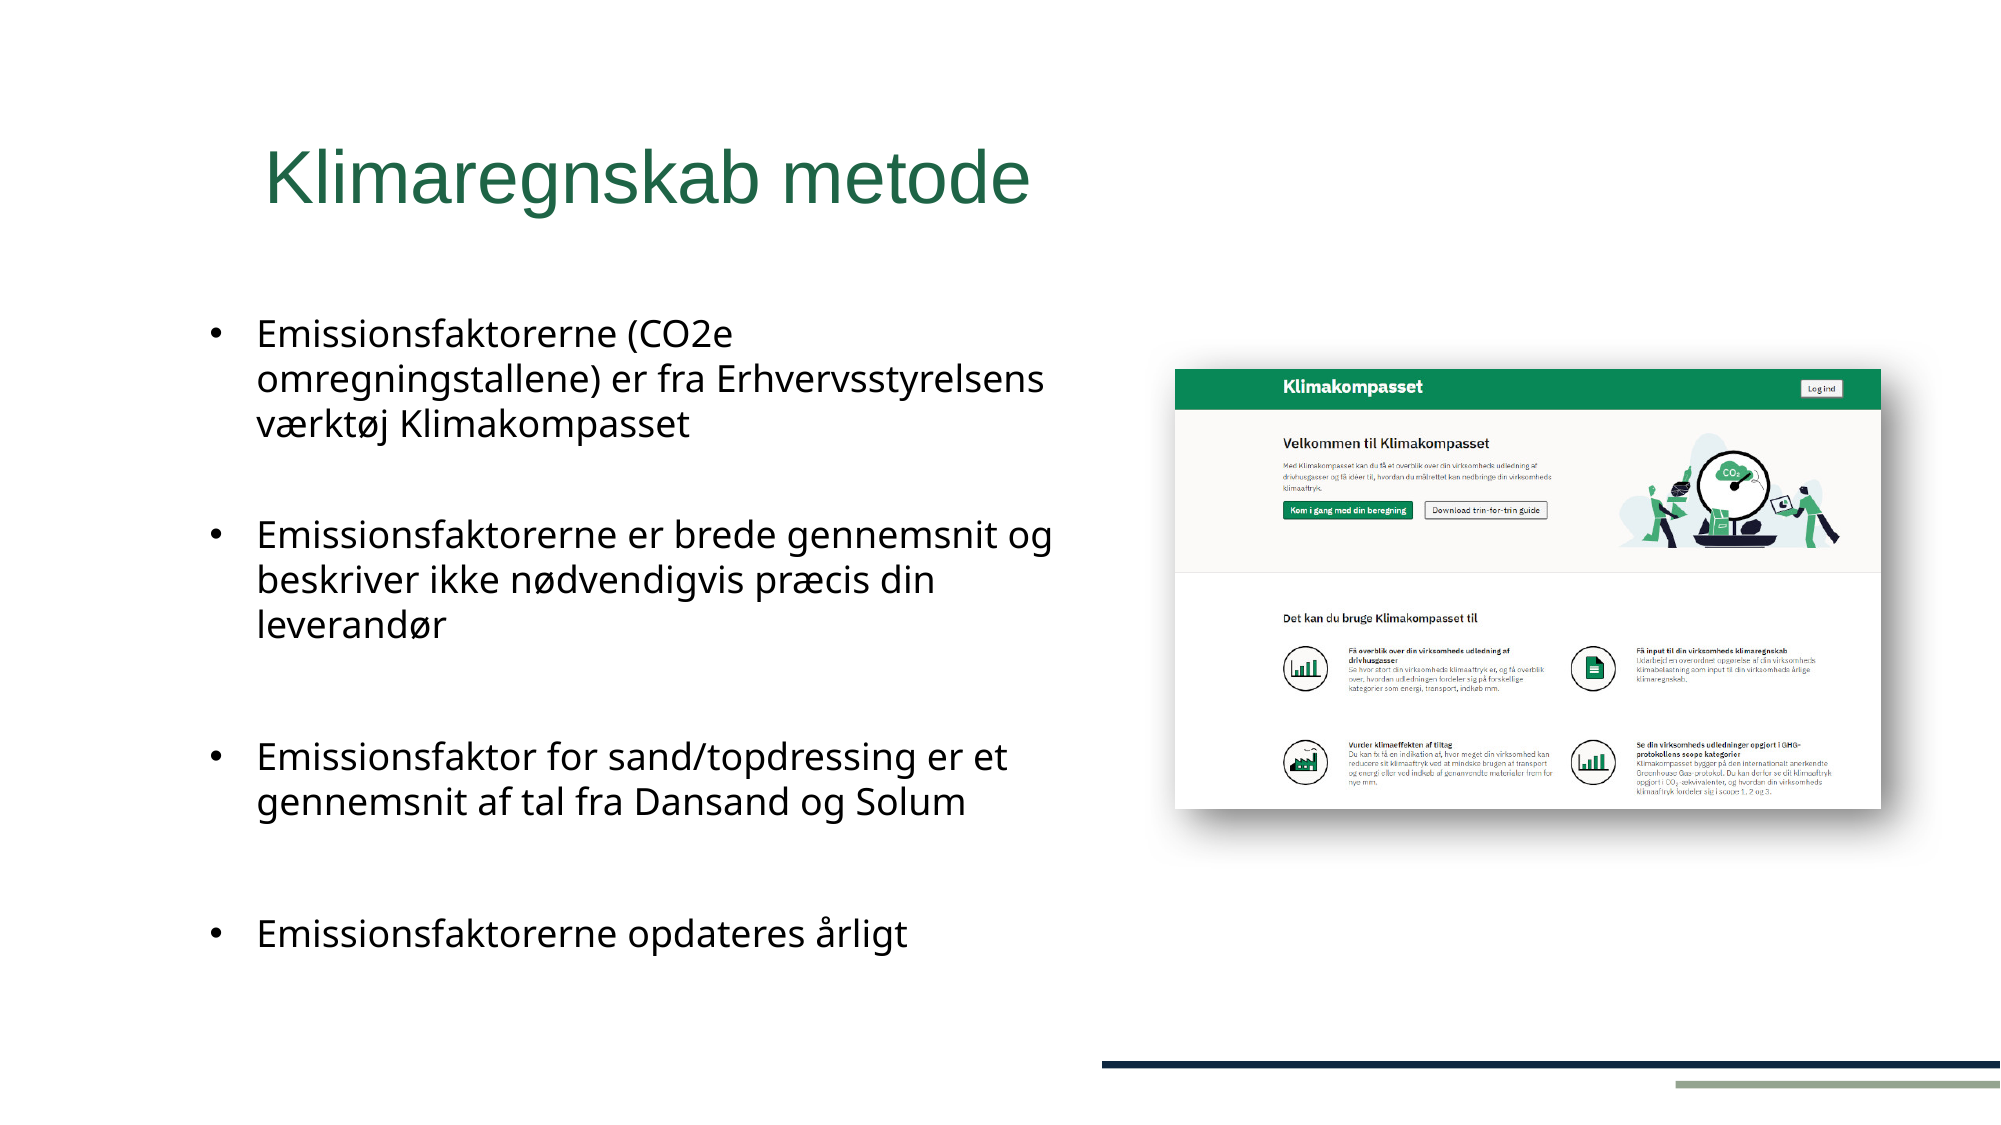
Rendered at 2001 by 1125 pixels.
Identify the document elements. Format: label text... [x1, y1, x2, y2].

list Emissionsfaktorerne (CO2e omregningstallene) er fra Erhvervsstyrelsens værktøj Klimakompasset Emissionsfaktorerne er brede gennemsnit og beskriver ikke nødvendigvis præcis din leverandør Emissionsfaktor for sand/topdressing er et gennemsnit af tal fra Dansand og Solum Emissionsfaktorerne opdateres årligt [119, 295, 1099, 1088]
picture [1174, 368, 1881, 810]
text_box Klimaregnskab metode [24, 124, 1600, 215]
